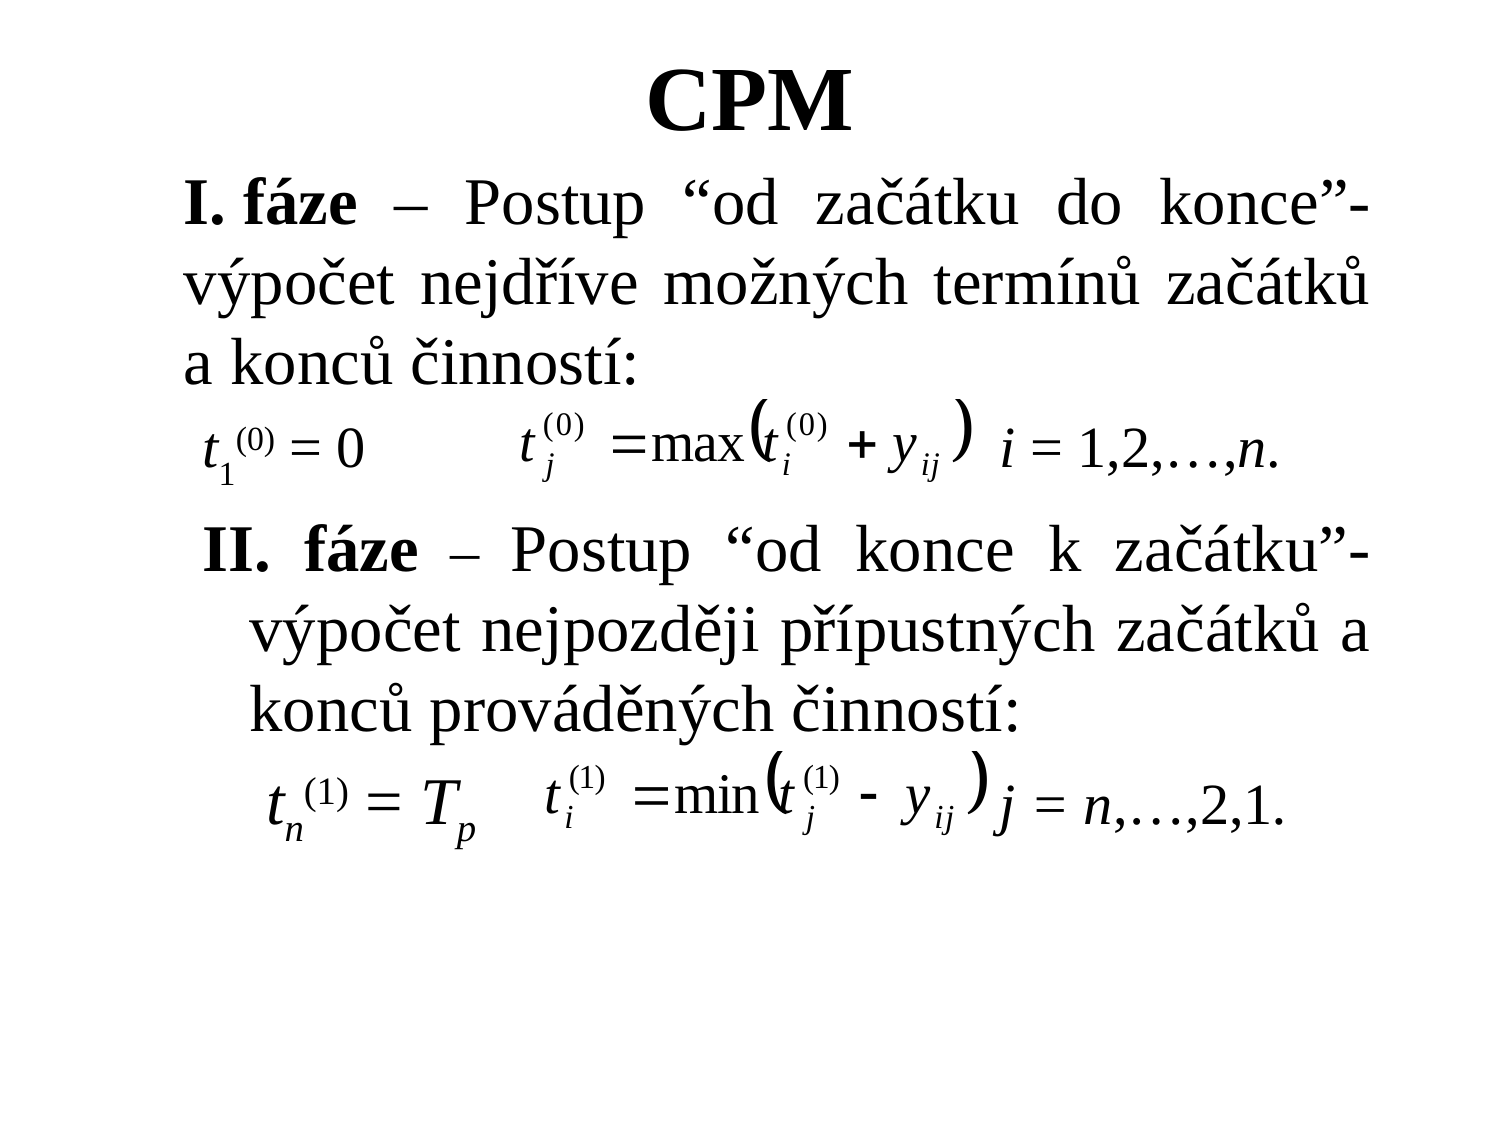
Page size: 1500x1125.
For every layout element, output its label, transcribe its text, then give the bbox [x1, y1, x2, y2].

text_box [512, 399, 975, 494]
list I. fáze – Postup “od začátku do konce”- výpočet nejdříve možných termínů začátků a konců činností: t1(0) = 0 i = 1,2,…,n. II. fáze – Postup “od konce k začátku”- výpočet nejpozději přípustných začátků a konců prováděných činností: tn(1) = Tp j = n,…,2,1. [112, 149, 1388, 1025]
title CPM [112, 0, 1388, 149]
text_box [537, 751, 988, 848]
